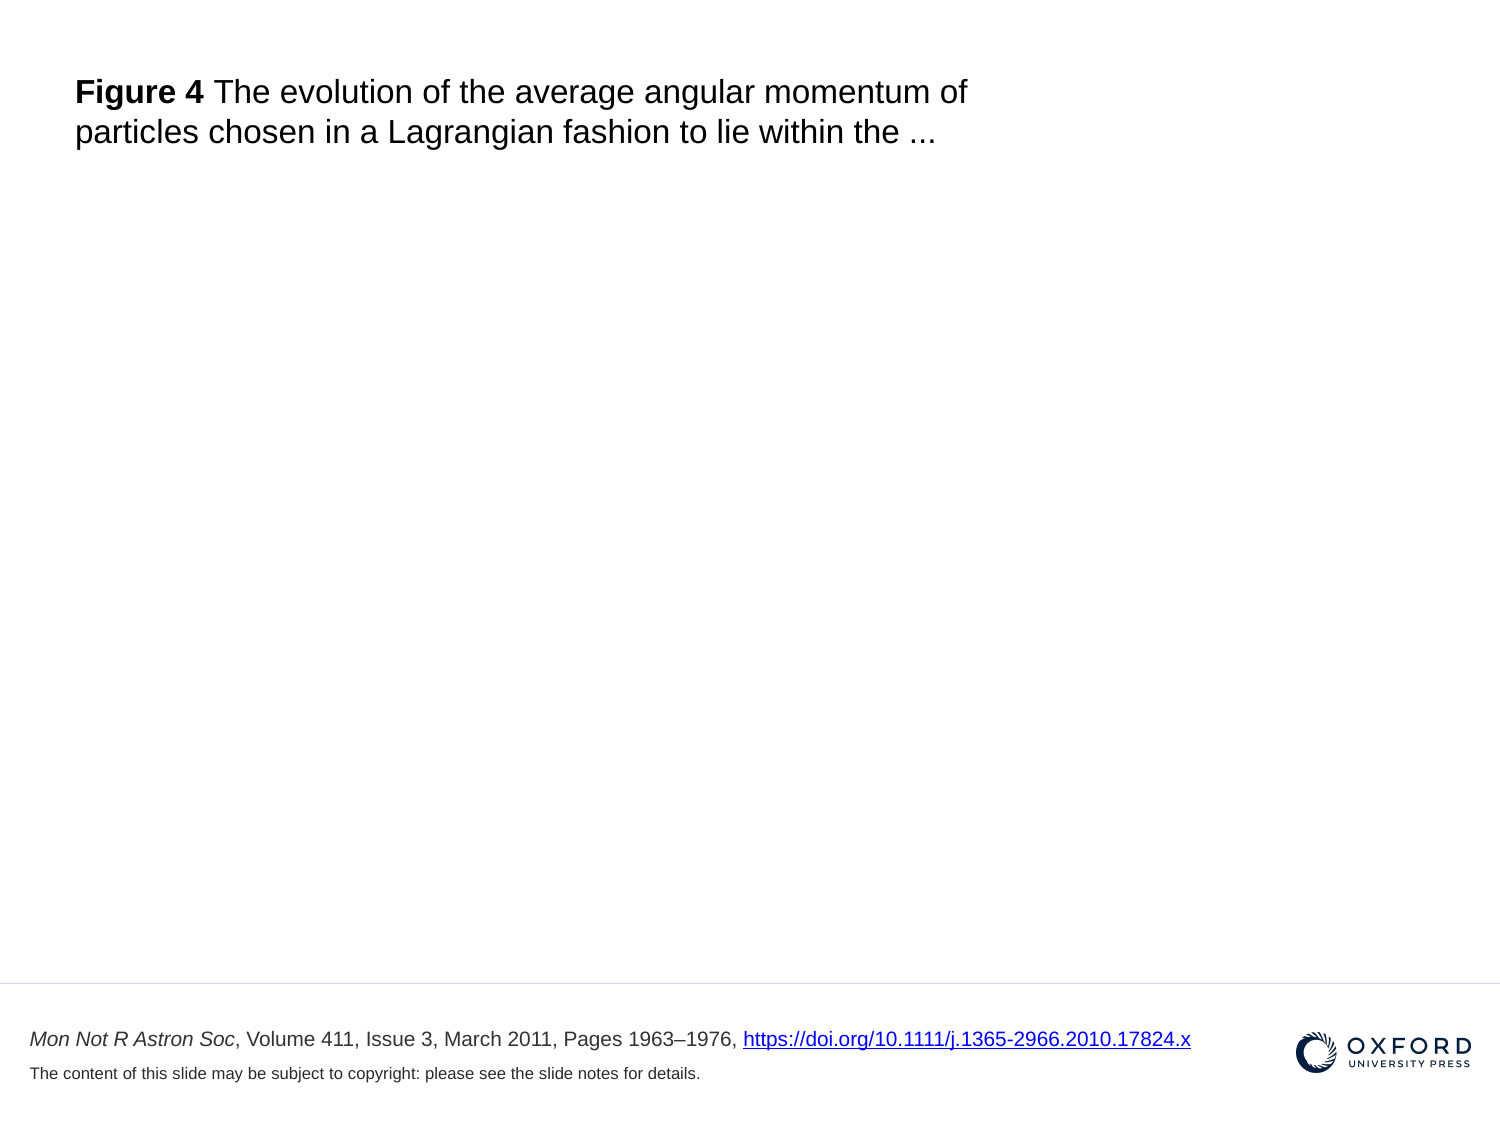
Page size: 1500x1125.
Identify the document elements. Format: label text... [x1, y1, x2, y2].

picture [1296, 1032, 1471, 1073]
title Figure 4 The evolution of the average angular momentum of particles chosen in a Lagrangian fashion to lie within the ... [75, 69, 1078, 171]
footer Mon Not R Astron Soc, Volume 411, Issue 3, March 2011, Pages 1963–1976, https://doi.org/10.1111/j.1365-2966.2010.17824.x The content of this slide may be subject to copyright: please see the slide notes for details. [0, 983, 1260, 1125]
